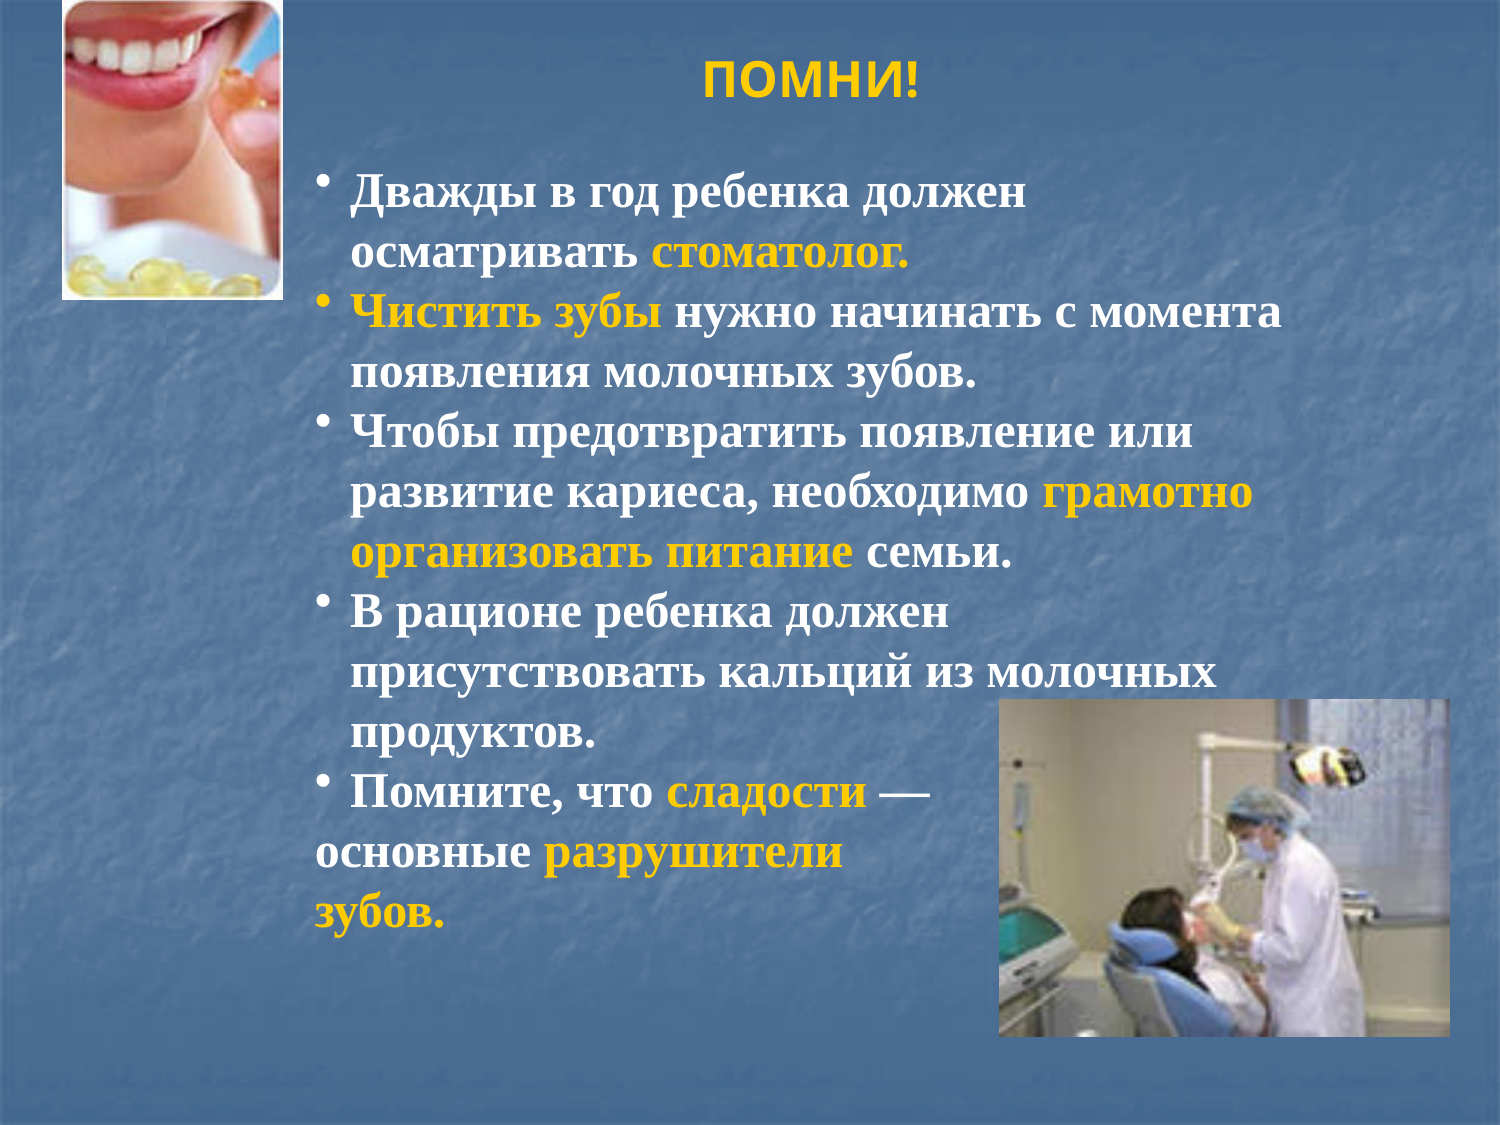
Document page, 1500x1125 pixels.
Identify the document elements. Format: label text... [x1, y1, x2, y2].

text_box ПОМНИ! Дважды в год ребенка должен осматривать стоматолог. Чистить зубы нужно начинать с момента появления молочных зубов. Чтобы предотвратить появление или развитие кариеса, необходимо грамотно организовать питание семьи. В рационе ребенка должен присутствовать кальций из молочных продуктов. Помните, что сладости — основные разрушители зубов. [300, 0, 1322, 995]
picture [62, 0, 283, 301]
picture [999, 699, 1451, 1037]
